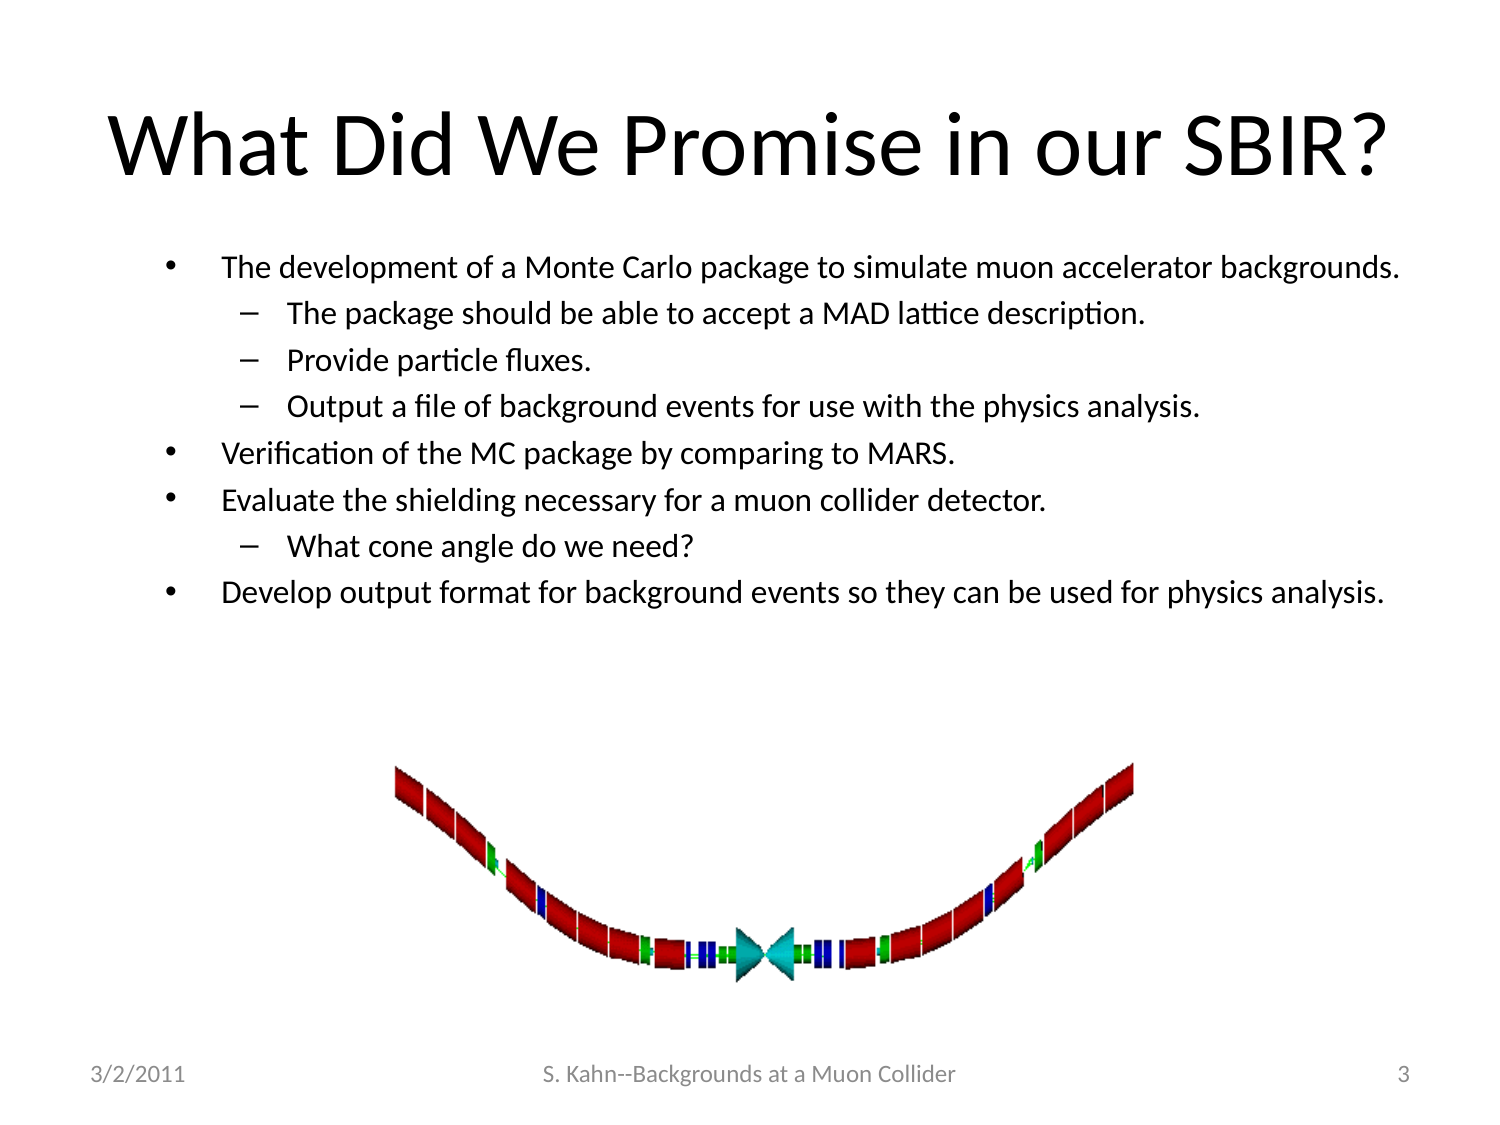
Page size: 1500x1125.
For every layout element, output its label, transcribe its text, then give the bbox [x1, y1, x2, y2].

footer S. Kahn--Backgrounds at a Muon Collider [512, 1042, 988, 1103]
picture [374, 699, 1154, 1029]
title What Did We Promise in our SBIR? [75, 45, 1425, 233]
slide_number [75, 1042, 425, 1103]
list The development of a Monte Carlo package to simulate muon accelerator backgrounds. The package should be able to accept a MAD lattice description. Provide particle fluxes. Output a file of background events for use with the physics analysis. Verification of the MC package by comparing to MARS. Evaluate the shielding necessary for a muon collider detector. What cone angle do we need? Develop output format for background events so they can be used for physics analysis. [150, 237, 1450, 988]
slide_number 3 [1074, 1042, 1425, 1103]
